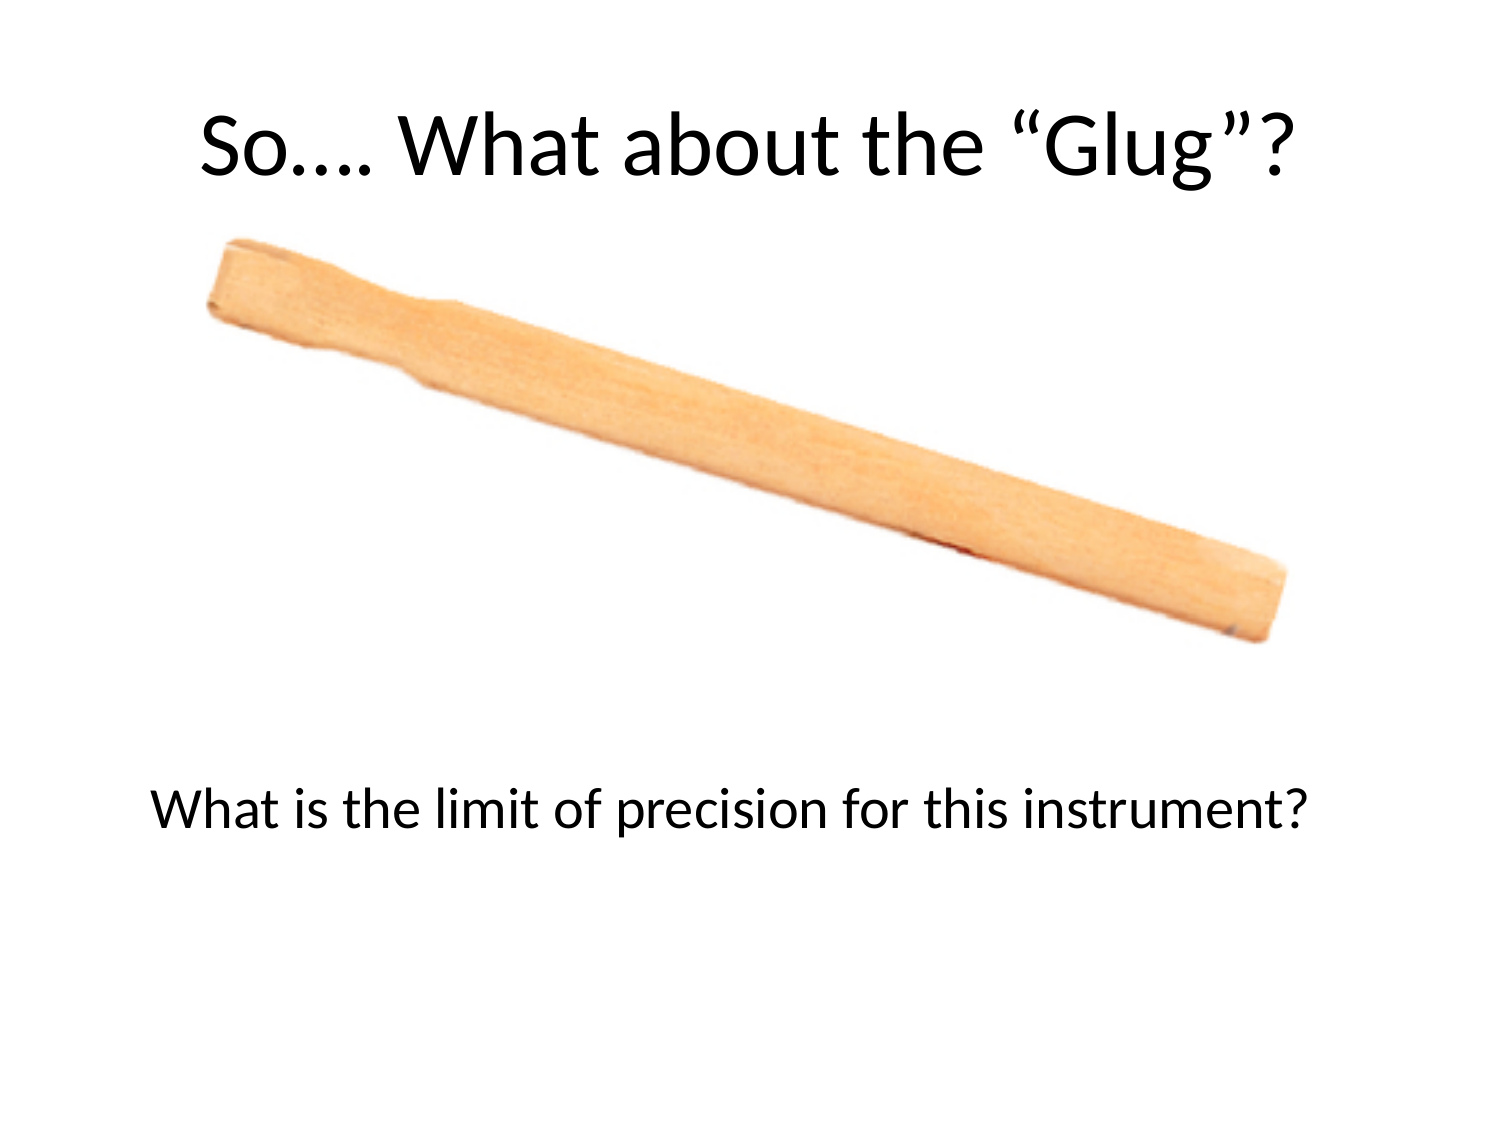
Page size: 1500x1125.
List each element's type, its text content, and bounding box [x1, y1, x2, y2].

text_box What is the limit of precision for this instrument? [75, 762, 1400, 848]
title So…. What about the “Glug”? [75, 45, 1425, 233]
picture [204, 232, 1296, 658]
